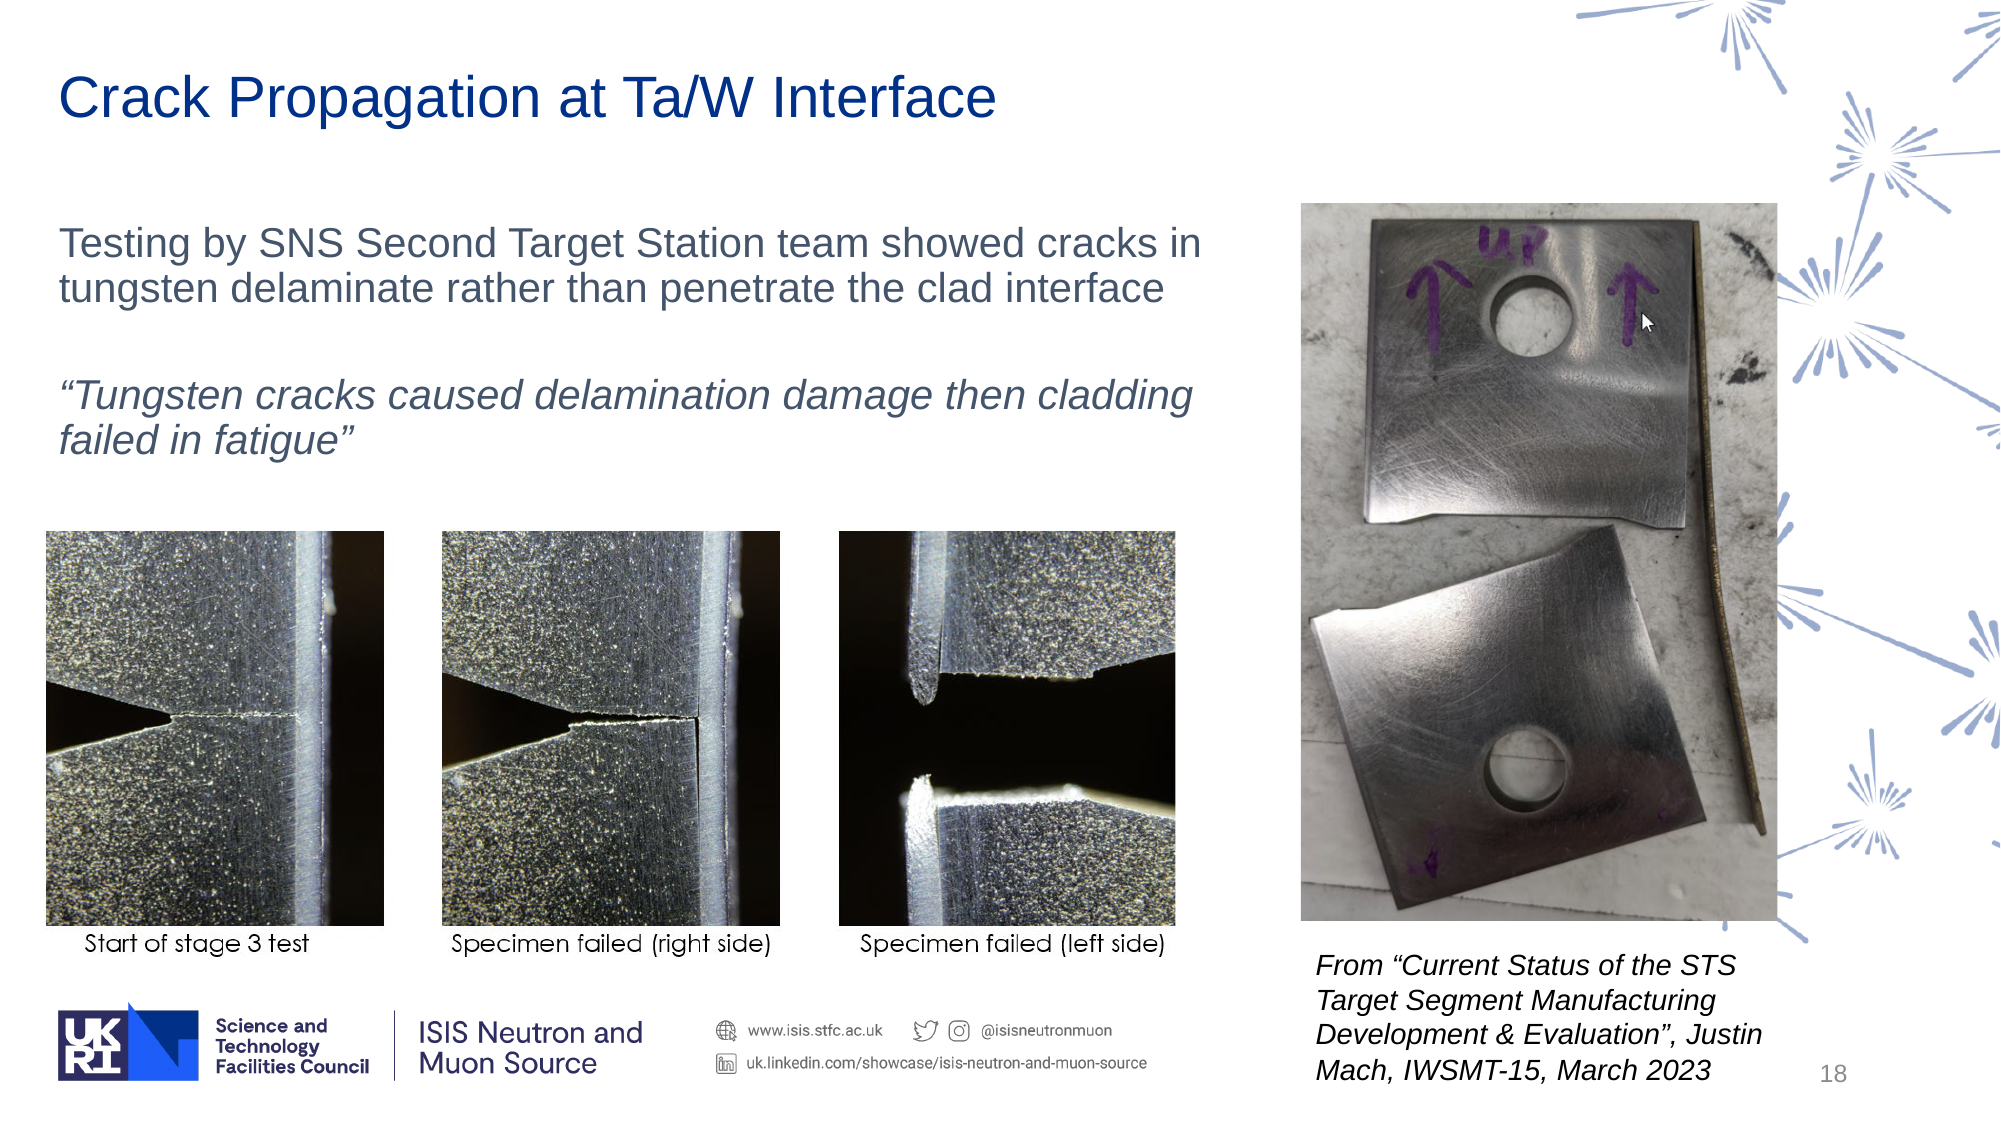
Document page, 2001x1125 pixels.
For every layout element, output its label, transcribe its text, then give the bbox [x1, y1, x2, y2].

title Crack Propagation at Ta/W Interface [43, 59, 1082, 155]
picture [0, 0, 2001, 1125]
list Testing by SNS Second Target Station team showed cracks in tungsten delaminate rather than penetrate the clad interface “Tungsten cracks caused delamination damage then cladding failed in fatigue” [43, 214, 1239, 928]
text_box From “Current Status of the STS Target Segment Manufacturing Development & Evaluation”, Justin Mach, IWSMT-15, March 2023 [1300, 938, 1802, 1094]
slide_number 18 [1412, 1042, 1863, 1103]
